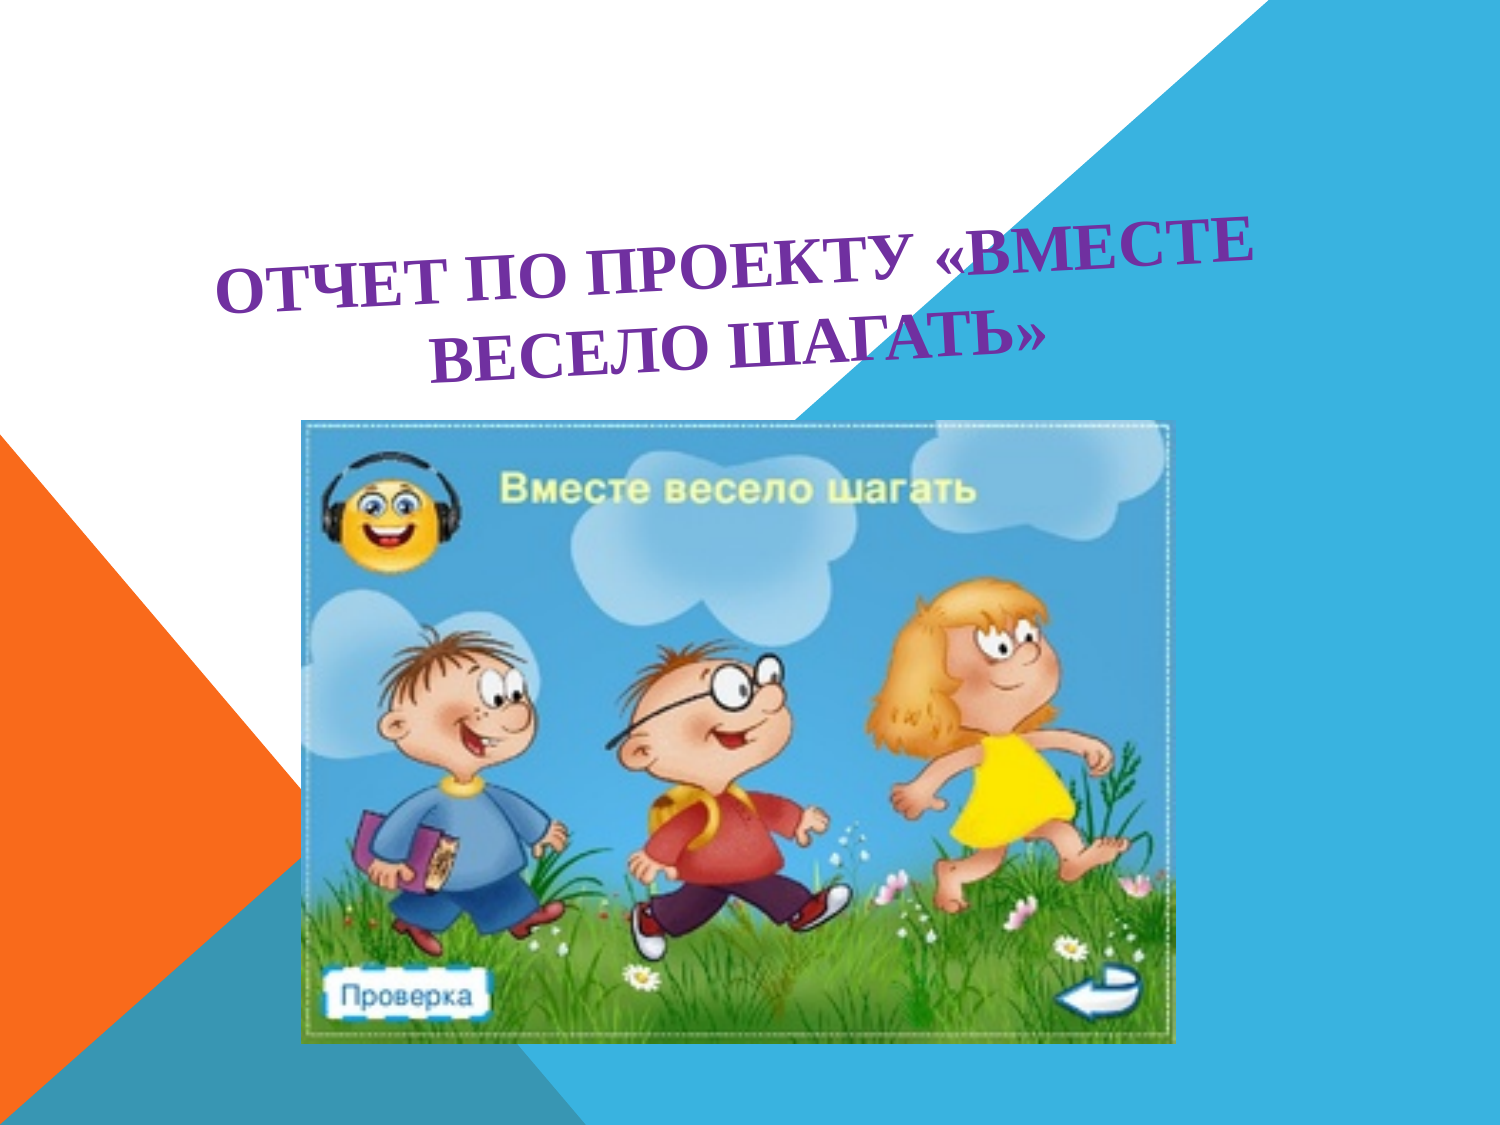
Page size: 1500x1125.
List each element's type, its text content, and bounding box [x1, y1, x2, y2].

title Отчет по проекту «Вместе весело шагать» [114, 54, 1353, 415]
picture [300, 420, 1176, 1044]
